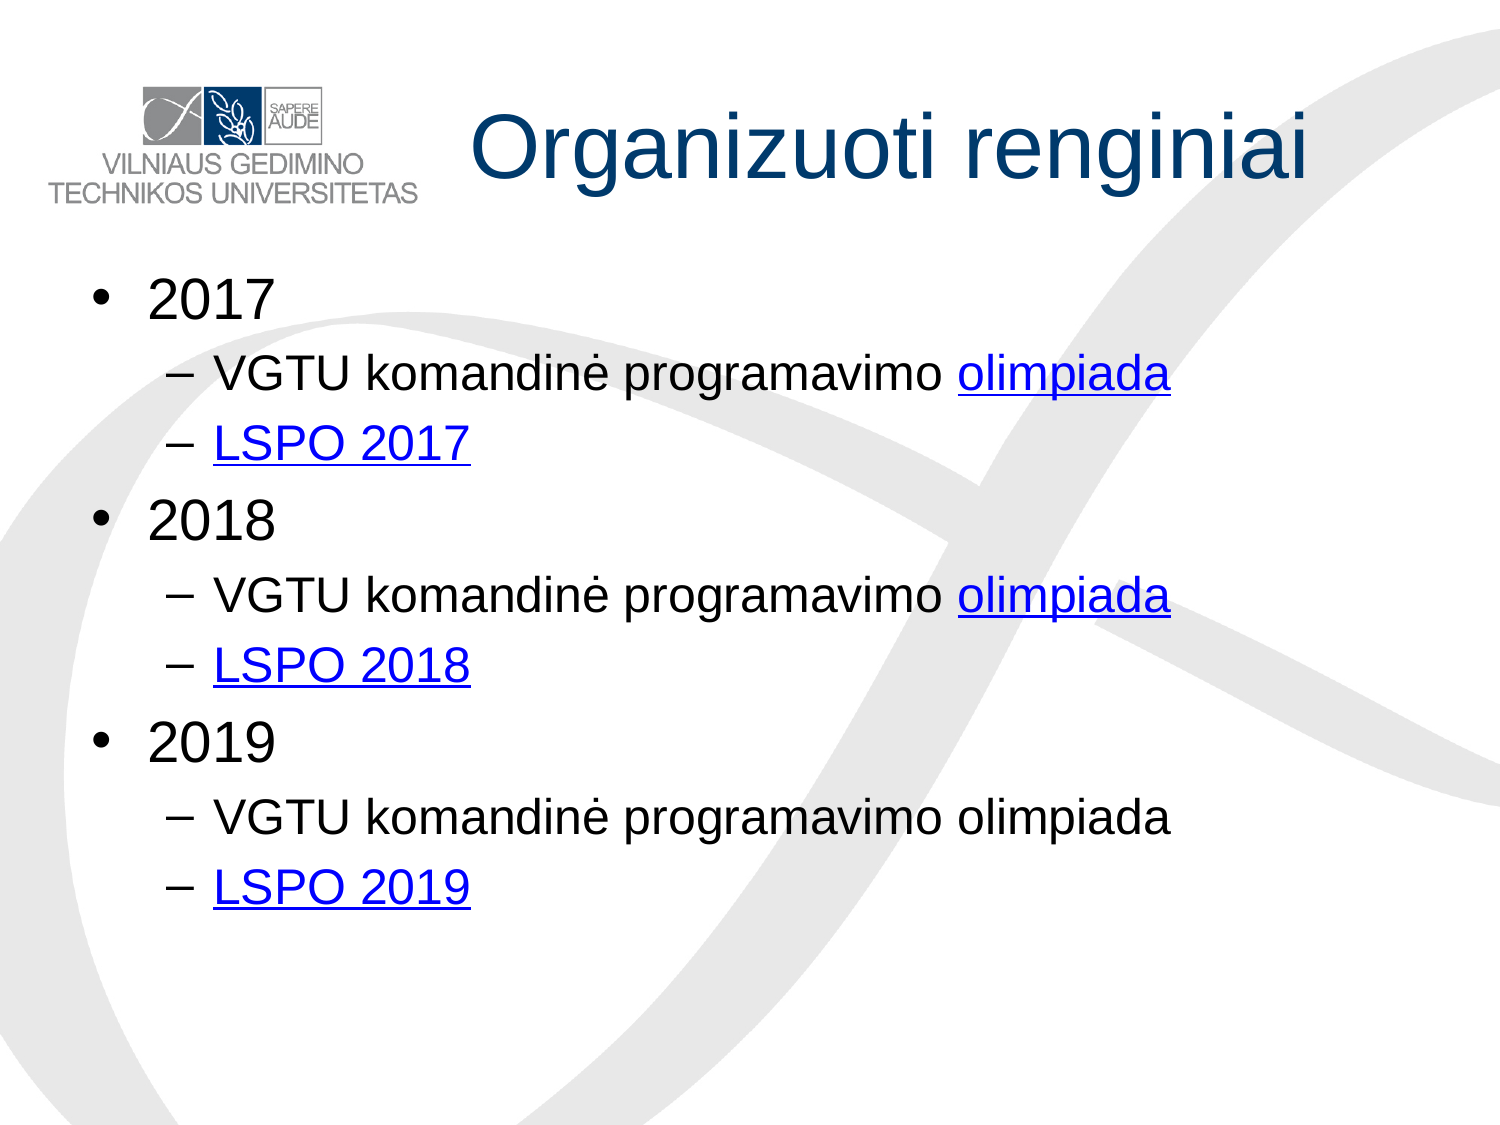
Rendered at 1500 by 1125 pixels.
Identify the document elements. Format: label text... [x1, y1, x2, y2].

picture [0, 0, 1500, 1125]
list 2017 VGTU komandinė programavimo olimpiada LSPO 2017 2018 VGTU komandinė programavimo olimpiada LSPO 2018 2019 VGTU komandinė programavimo olimpiada LSPO 2019 [76, 253, 1449, 1106]
title Organizuoti renginiai [454, 19, 1447, 253]
